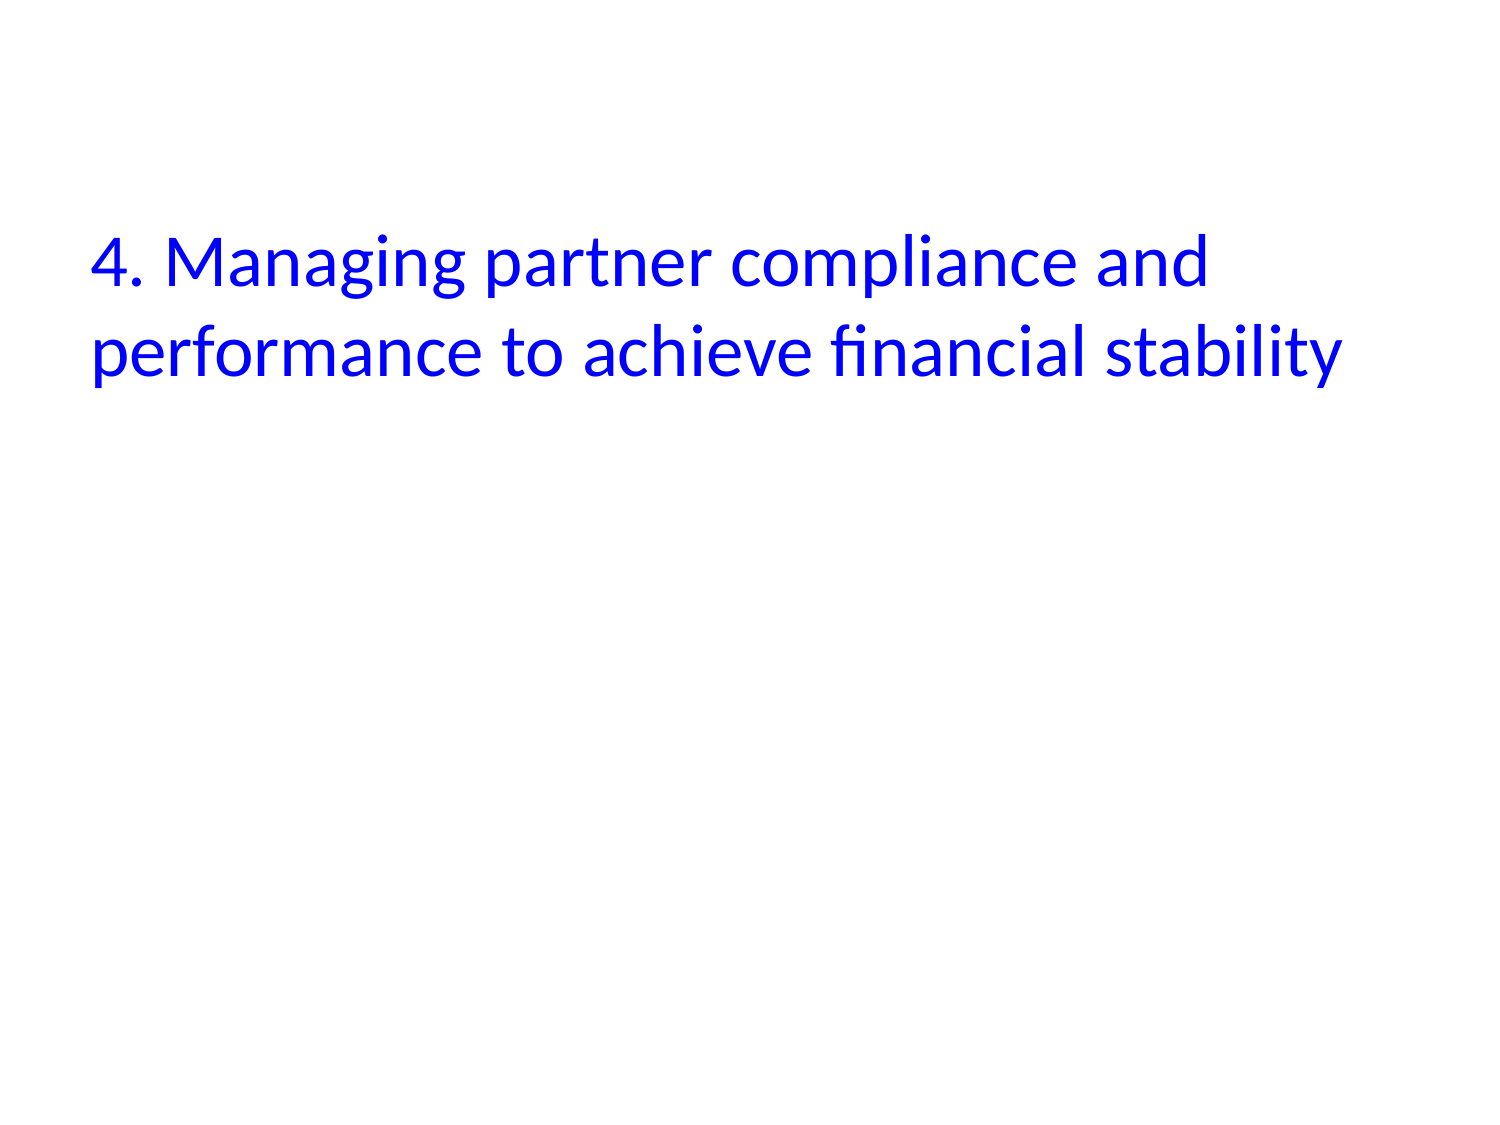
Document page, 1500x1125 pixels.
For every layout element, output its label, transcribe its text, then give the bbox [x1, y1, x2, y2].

title 4. Managing partner compliance and performance to achieve financial stability [75, 172, 1425, 610]
